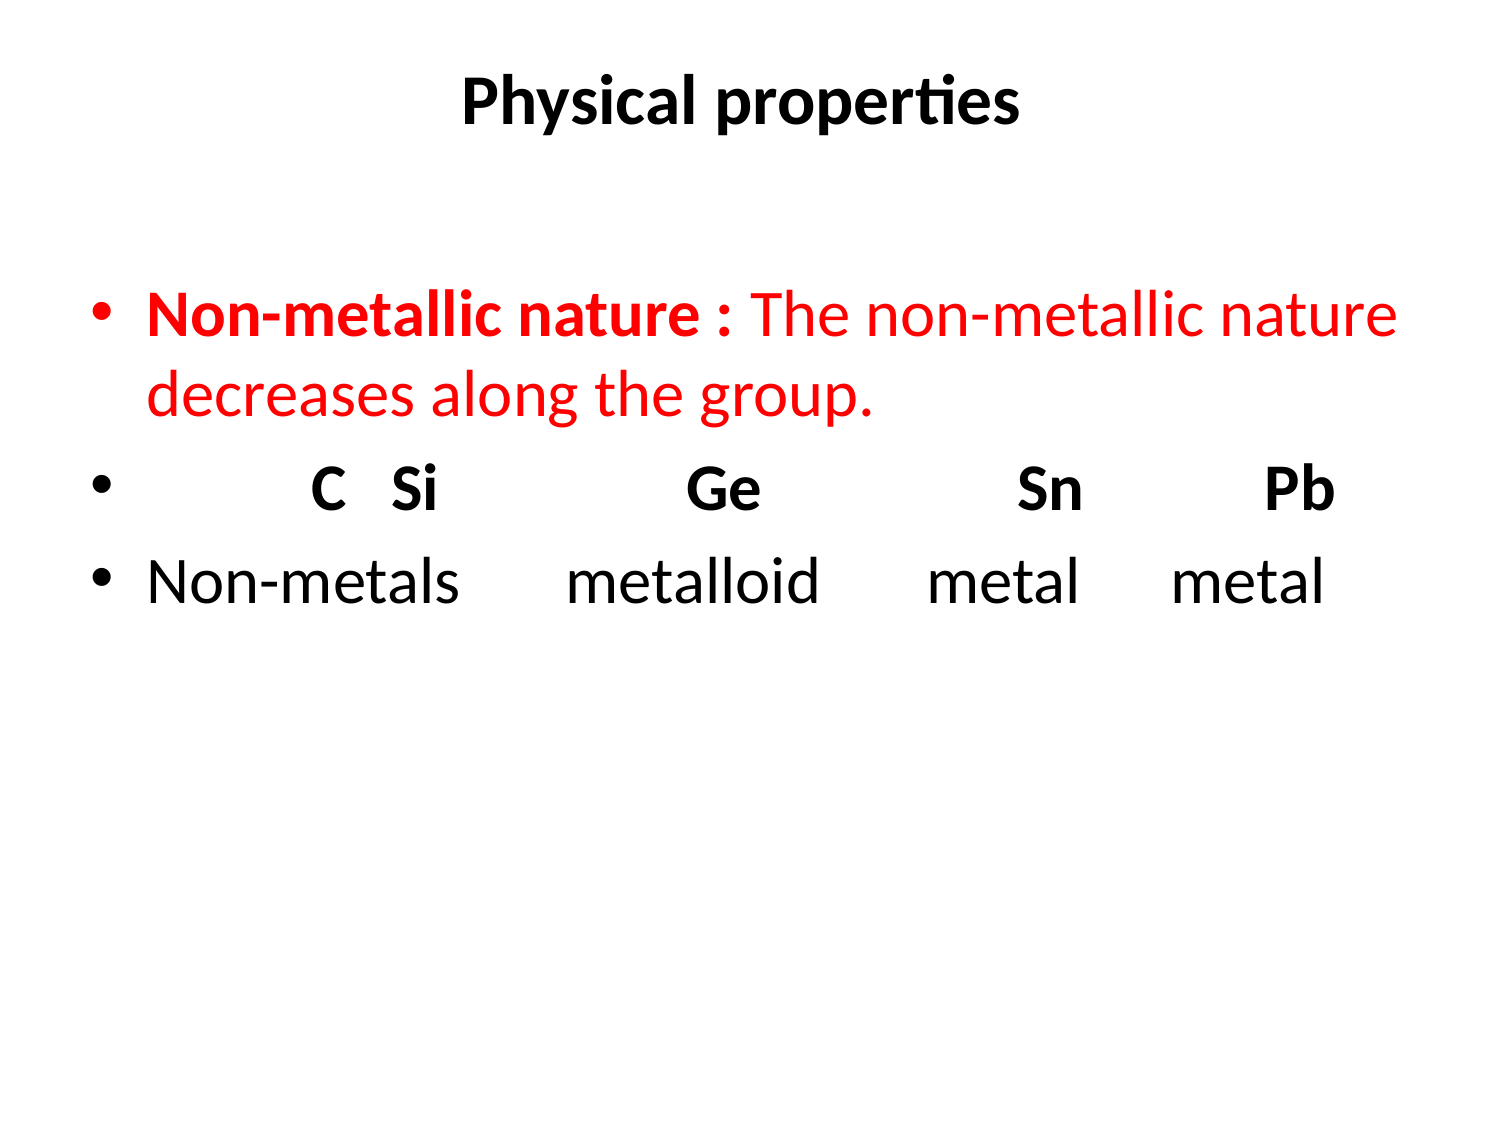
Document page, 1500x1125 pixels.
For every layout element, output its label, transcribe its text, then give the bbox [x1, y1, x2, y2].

title Physical properties [75, 45, 1425, 233]
list Non-metallic nature : The non-metallic nature decreases along the group. C Si Ge Sn Pb Non-metals metalloid metal metal [75, 262, 1425, 1005]
